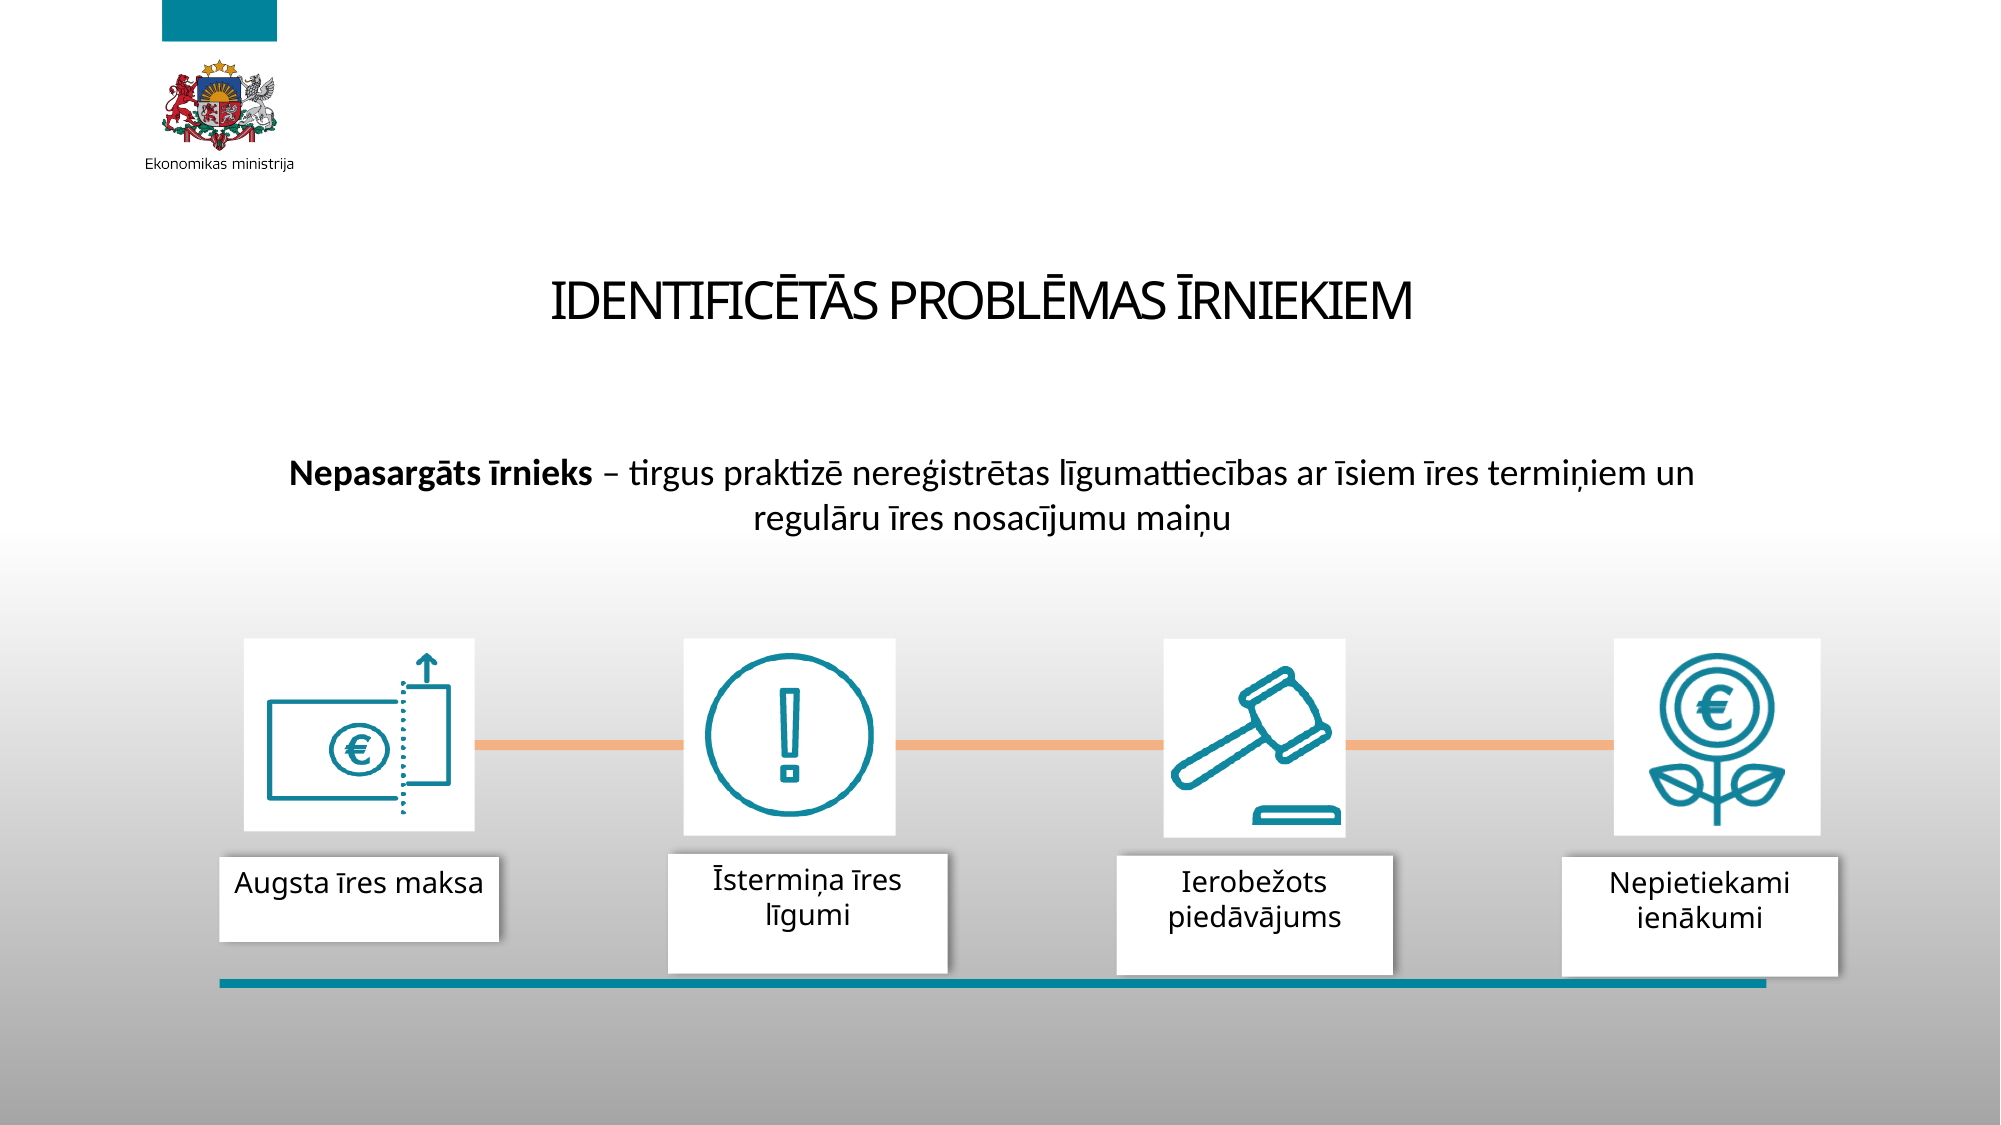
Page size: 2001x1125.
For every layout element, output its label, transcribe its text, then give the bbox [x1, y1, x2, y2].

picture [1171, 666, 1341, 825]
picture [1649, 653, 1785, 826]
text_box [1347, 738, 1613, 752]
text_box [1163, 637, 1347, 839]
text_box Nepietiekami ienākumi [1561, 857, 1839, 977]
picture [109, 0, 329, 220]
text_box [218, 978, 1767, 989]
text_box [897, 738, 1163, 752]
text_box Nepasargāts īrnieks – tirgus praktizē nereģistrētas līgumattiecības ar īsiem īres termiņiem un regulāru īres nosacījumu maiņu [219, 440, 1767, 546]
text_box [476, 738, 683, 752]
text_box [243, 637, 476, 833]
text_box Ierobežots piedāvājums [1116, 855, 1393, 976]
text_box [1613, 637, 1822, 837]
picture [267, 653, 451, 823]
text_box Īstermiņa īres līgumi [668, 853, 948, 974]
picture [705, 653, 874, 817]
text_box Augsta īres maksa [219, 857, 499, 942]
title IDENTIFICĒTĀS PROBLĒMAS ĪRNIEKIEM [533, 260, 1432, 345]
text_box [683, 637, 897, 837]
